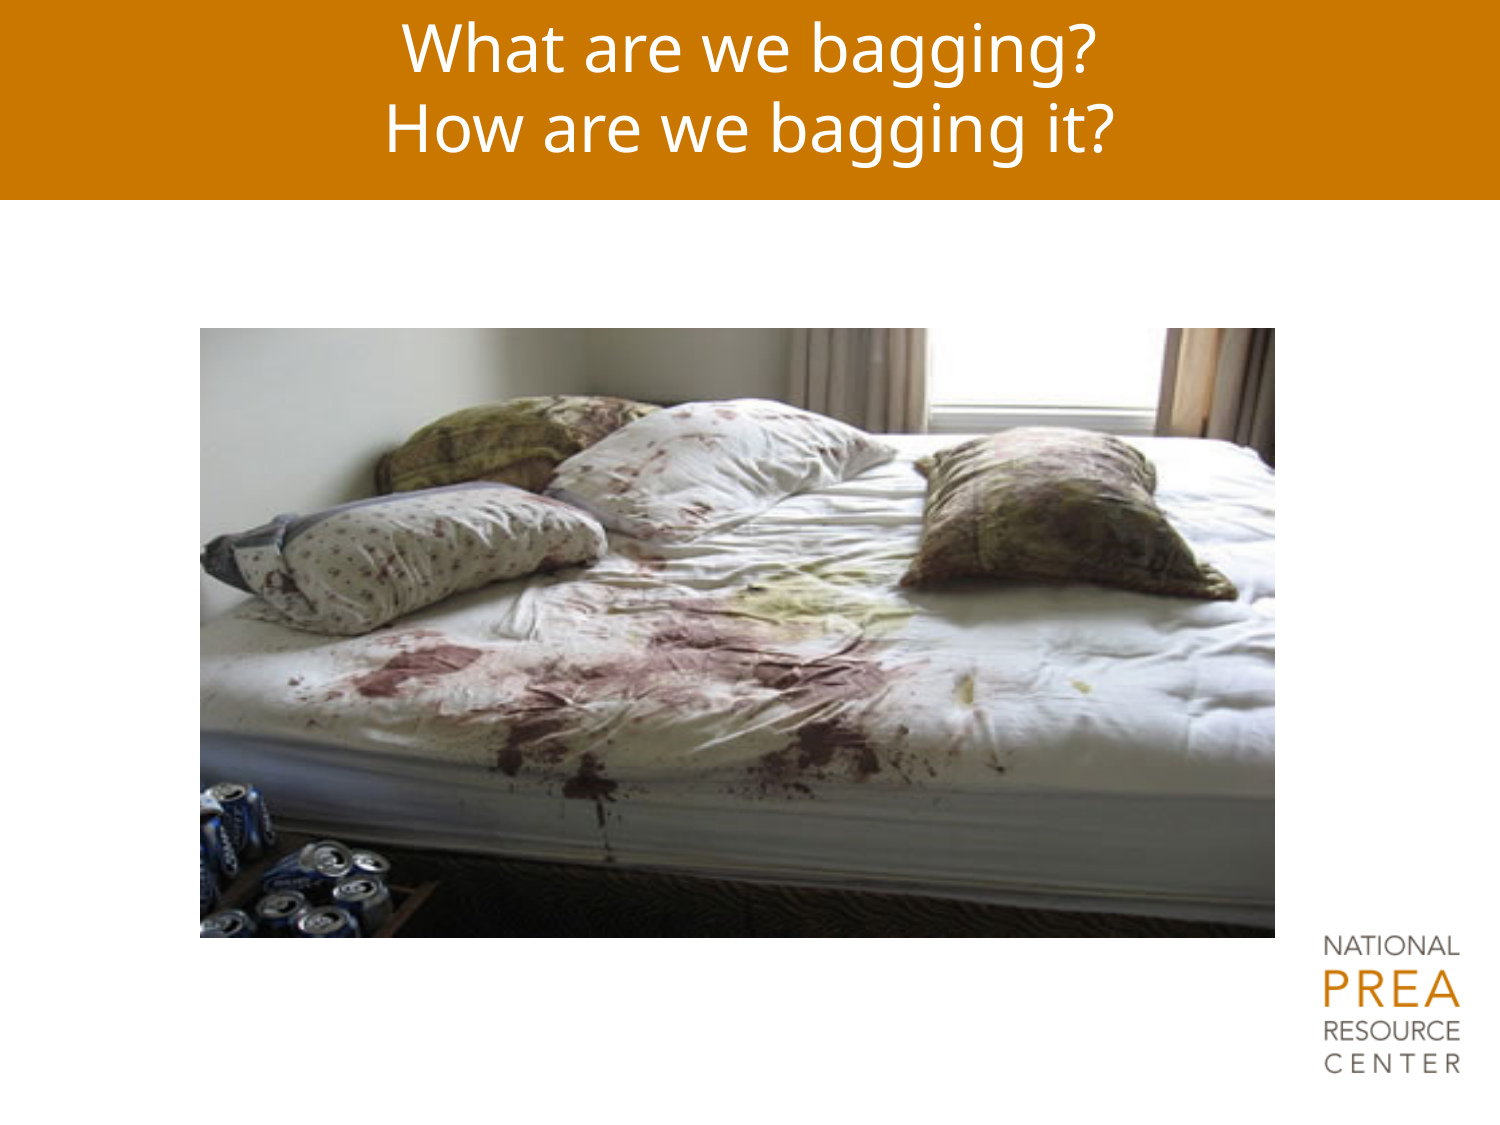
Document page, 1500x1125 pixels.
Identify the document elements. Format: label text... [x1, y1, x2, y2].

picture [199, 327, 1276, 938]
picture [1312, 924, 1474, 1086]
title What are we bagging? How are we bagging it? [75, 13, 1425, 160]
